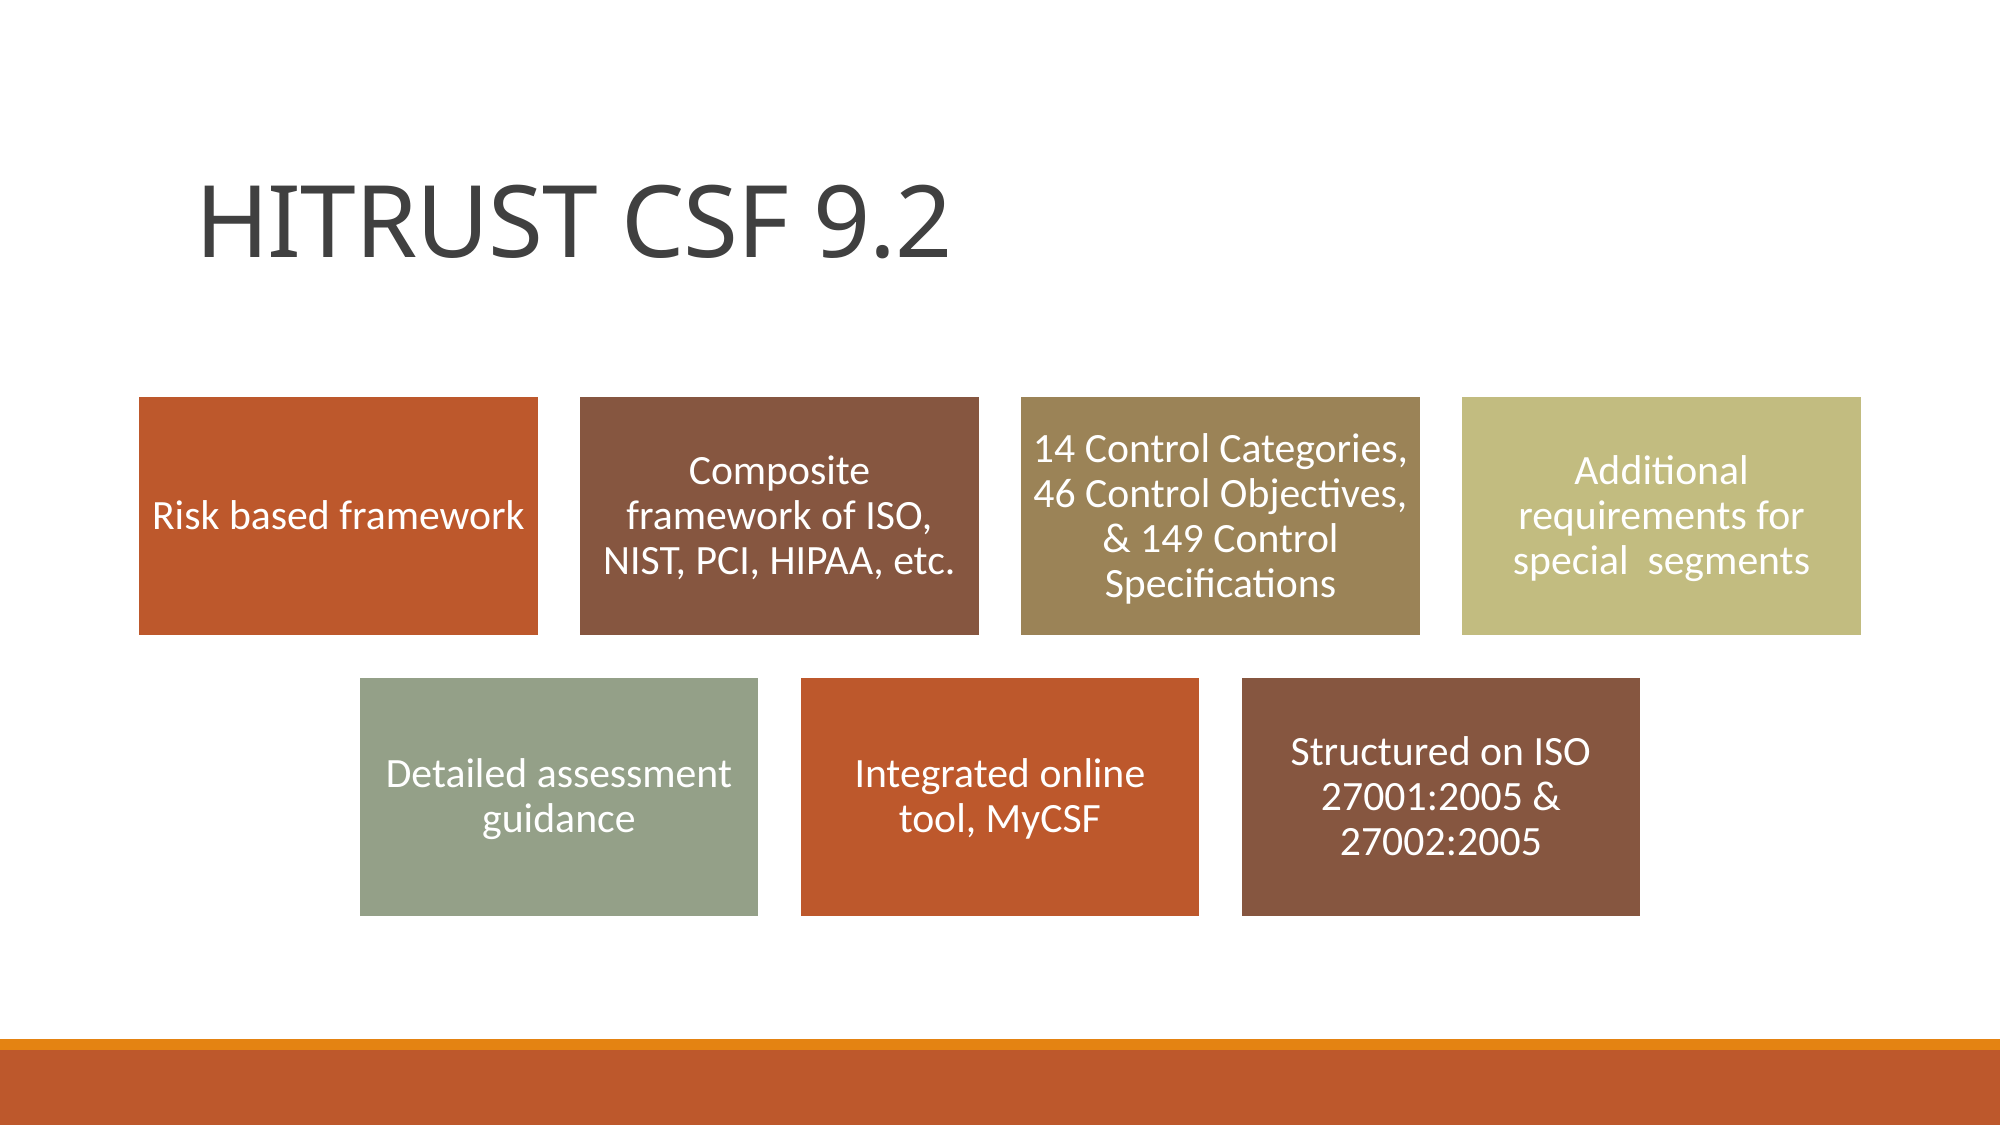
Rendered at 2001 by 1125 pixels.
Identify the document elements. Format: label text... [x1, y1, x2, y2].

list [136, 298, 1863, 1014]
title HITRUST CSF 9.2 [180, 47, 1830, 285]
